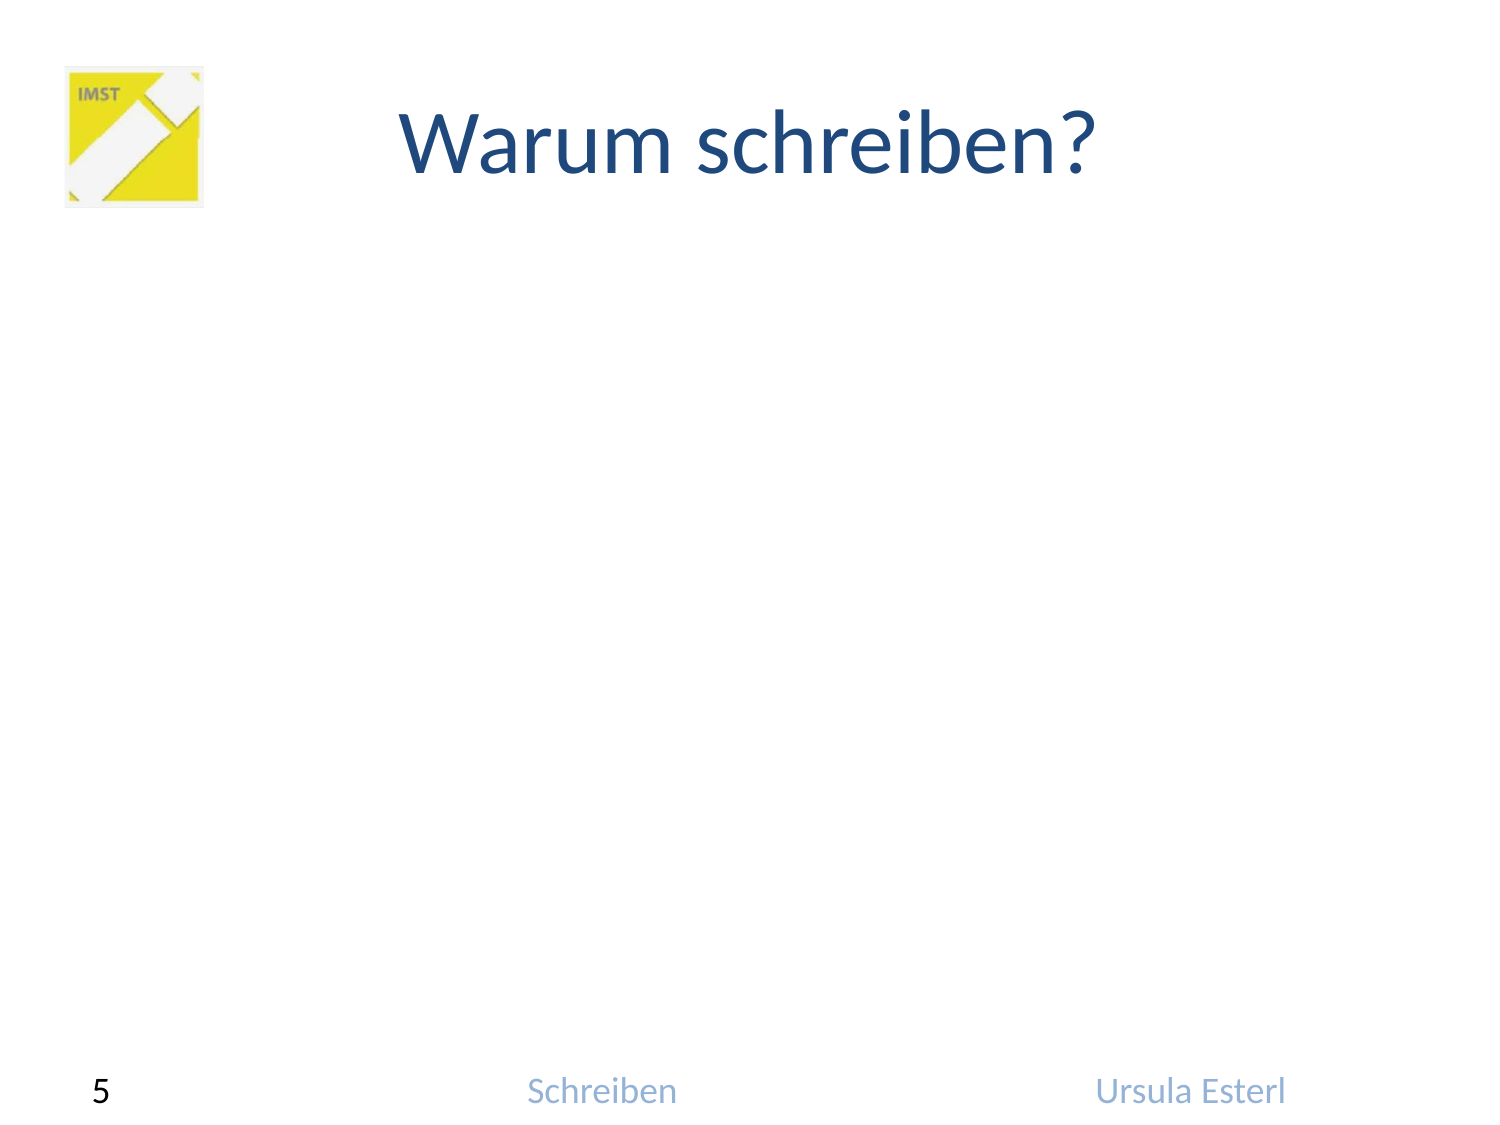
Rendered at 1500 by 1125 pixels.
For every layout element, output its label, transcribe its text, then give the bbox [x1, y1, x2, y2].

footer Schreiben [512, 1058, 988, 1103]
slide_number Ursula Esterl [1080, 1058, 1431, 1103]
title Warum schreiben? [204, 75, 1425, 200]
text_box [64, 66, 204, 209]
slide_number 5 [76, 1058, 427, 1103]
